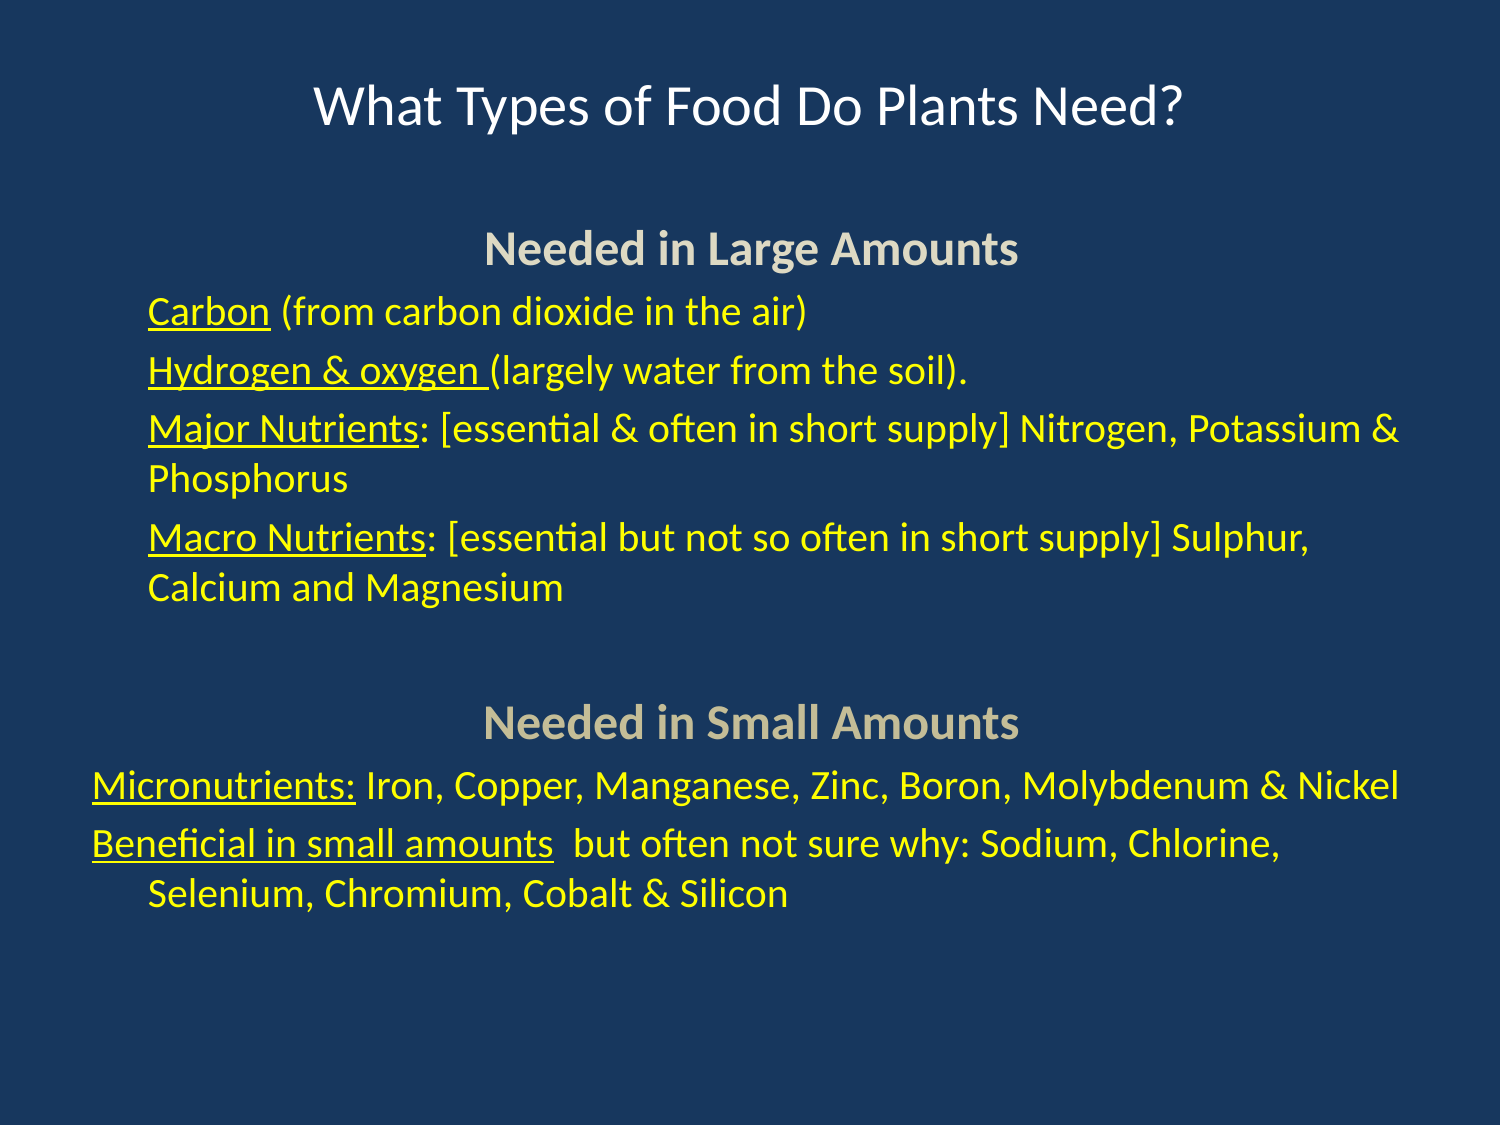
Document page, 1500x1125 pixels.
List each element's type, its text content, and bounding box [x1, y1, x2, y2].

list Needed in Large Amounts Carbon (from carbon dioxide in the air) Hydrogen & oxygen (largely water from the soil). Major Nutrients: [essential & often in short supply] Nitrogen, Potassium & Phosphorus Macro Nutrients: [essential but not so often in short supply] Sulphur, Calcium and Magnesium Needed in Small Amounts Micronutrients: Iron, Copper, Manganese, Zinc, Boron, Molybdenum & Nickel Beneficial in small amounts but often not sure why: Sodium, Chlorine, Selenium, Chromium, Cobalt & Silicon [76, 208, 1427, 1005]
title What Types of Food Do Plants Need? [75, 19, 1425, 185]
